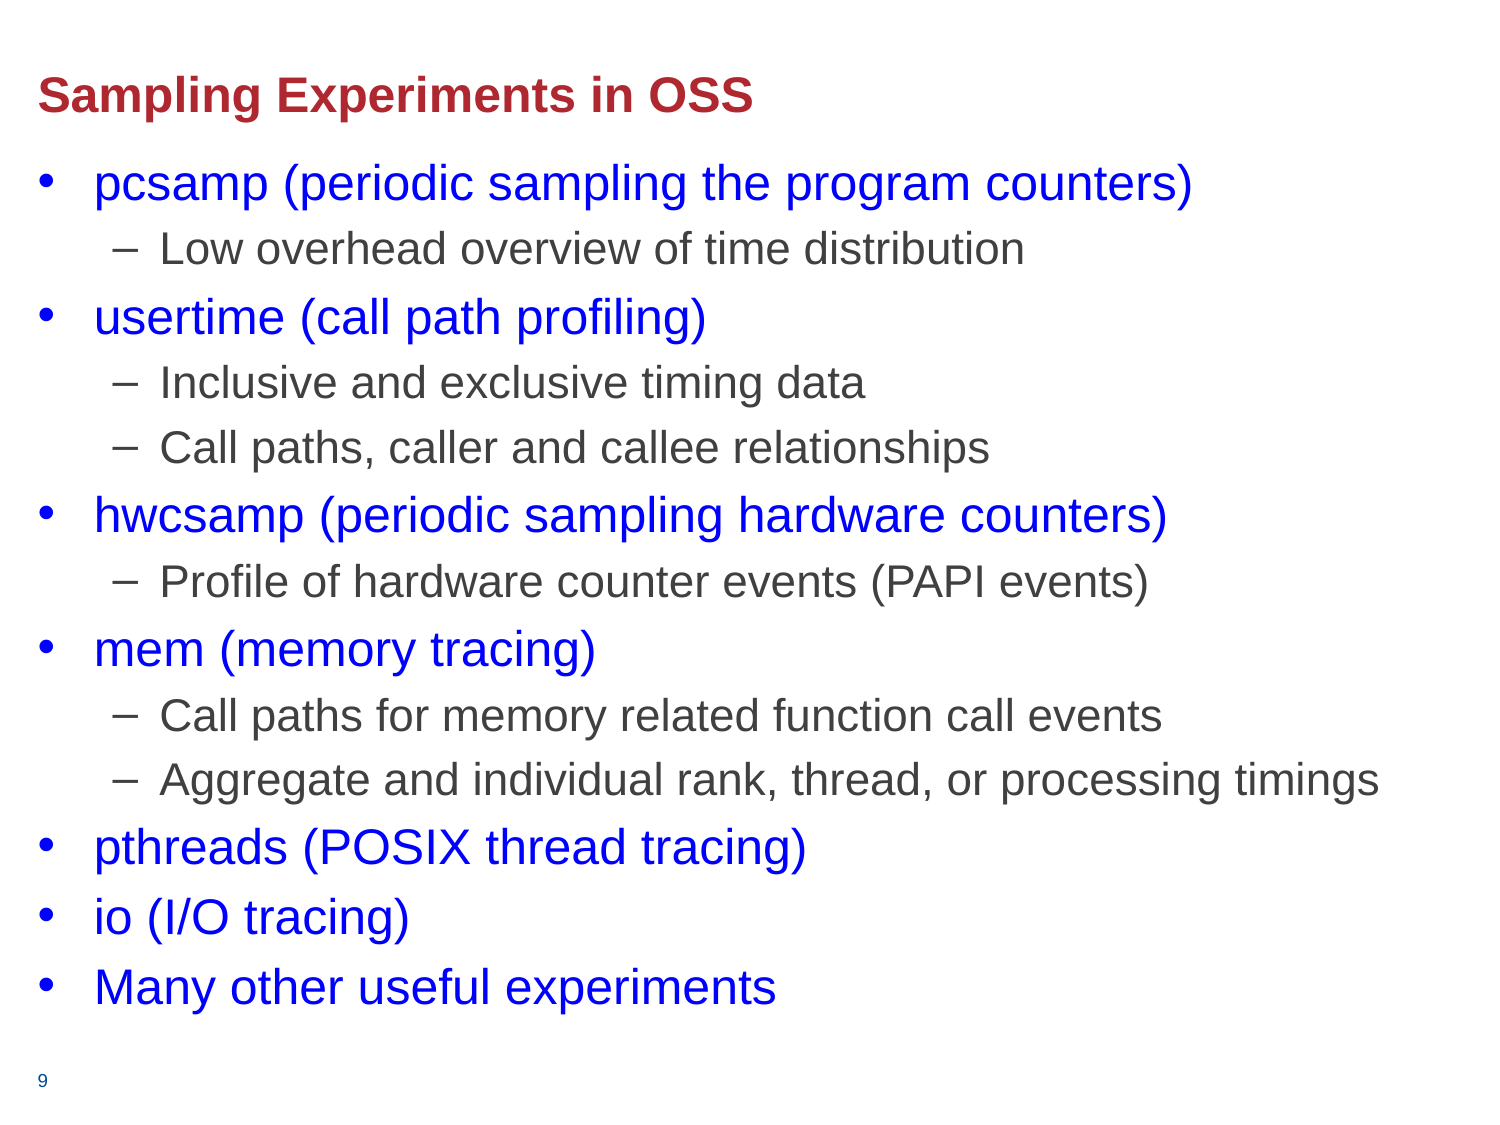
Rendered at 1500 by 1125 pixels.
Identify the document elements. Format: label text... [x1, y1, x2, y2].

title Sampling Experiments in OSS [37, 16, 1463, 123]
list pcsamp (periodic sampling the program counters) Low overhead overview of time distribution usertime (call path profiling) Inclusive and exclusive timing data Call paths, caller and callee relationships hwcsamp (periodic sampling hardware counters) Profile of hardware counter events (PAPI events) mem (memory tracing) Call paths for memory related function call events Aggregate and individual rank, thread, or processing timings pthreads (POSIX thread tracing) io (I/O tracing) Many other useful experiments [37, 149, 1461, 1052]
slide_number 9 [37, 1068, 111, 1109]
